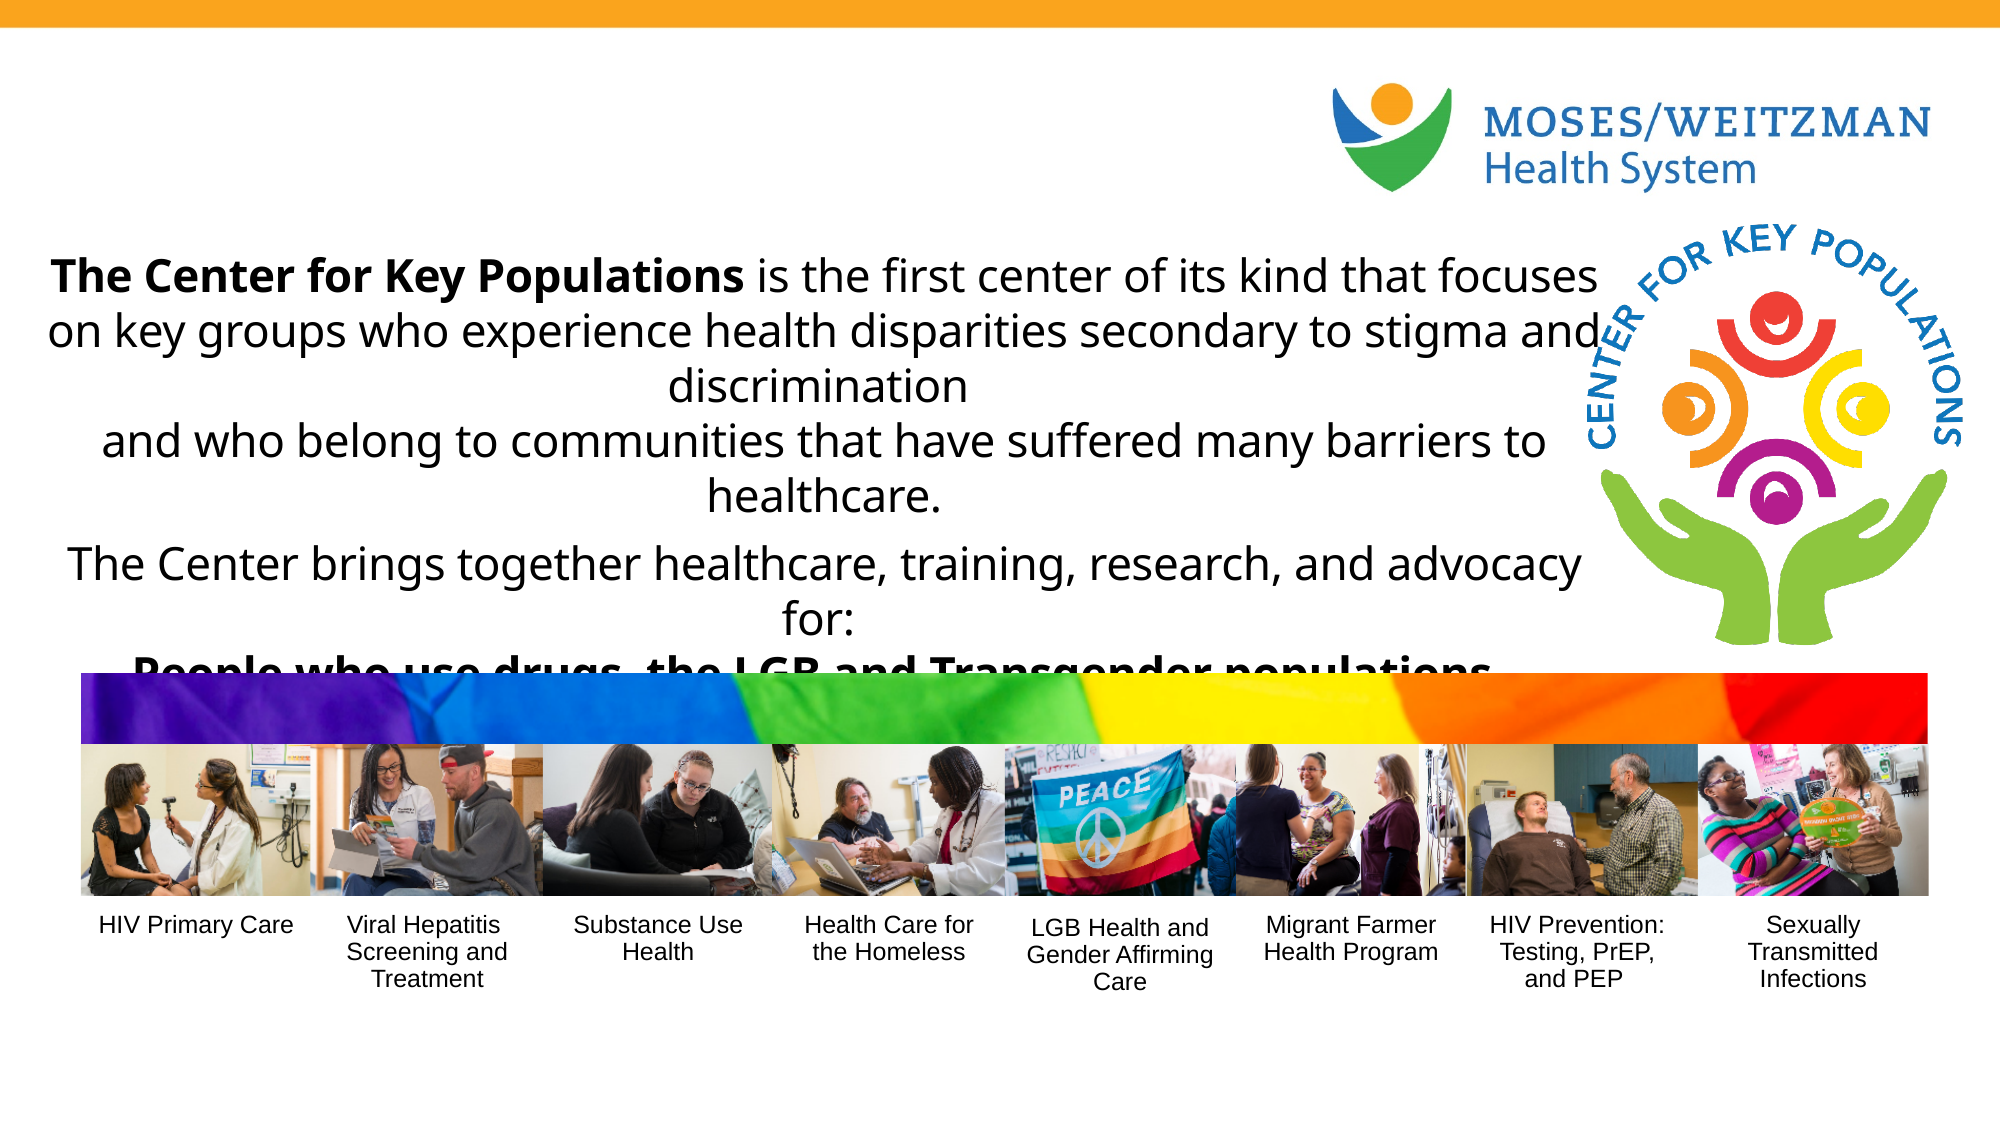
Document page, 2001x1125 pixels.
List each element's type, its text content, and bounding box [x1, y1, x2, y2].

text_box Substance Use Health [542, 904, 773, 974]
text_box Migrant Farmer Health Program [1235, 904, 1461, 974]
text_box Sexually Transmitted Infections [1697, 904, 1929, 1001]
text_box Health Care for the Homeless [773, 904, 969, 974]
text_box HIV Prevention: Testing, PrEP, and PEP [1461, 904, 1693, 1031]
text_box LGB Health and Gender Affirming Care [1039, 907, 1236, 1003]
text_box The Center for Key Populations is the first center of its kind that focuses on key groups who experience health disparities secondary to stigma and discrimination and who belong to communities that have suffered many barriers to healthcare. The Center brings together healthcare, training, research, and advocacy for: People who use drugs, the LGB and Transgender populations, the homeless and those experiencing housing instability, the recently incarcerated, and sex workers. [29, 239, 969, 817]
picture [0, 0, 2000, 1125]
text_box The Center for Key Populations is the first center of its kind that focuses on key groups who experience health disparities secondary to stigma and discrimination and who belong to communities that have suffered many barriers to healthcare. The Center brings together healthcare, training, research, and advocacy for: People who use drugs, the LGB and Transgender populations, the homeless and those experiencing housing instability, the recently incarcerated, and sex workers. [1039, 239, 1619, 673]
text_box Viral Hepatitis Screening and Treatment [311, 904, 543, 1001]
text_box HIV Primary Care [80, 904, 312, 1004]
